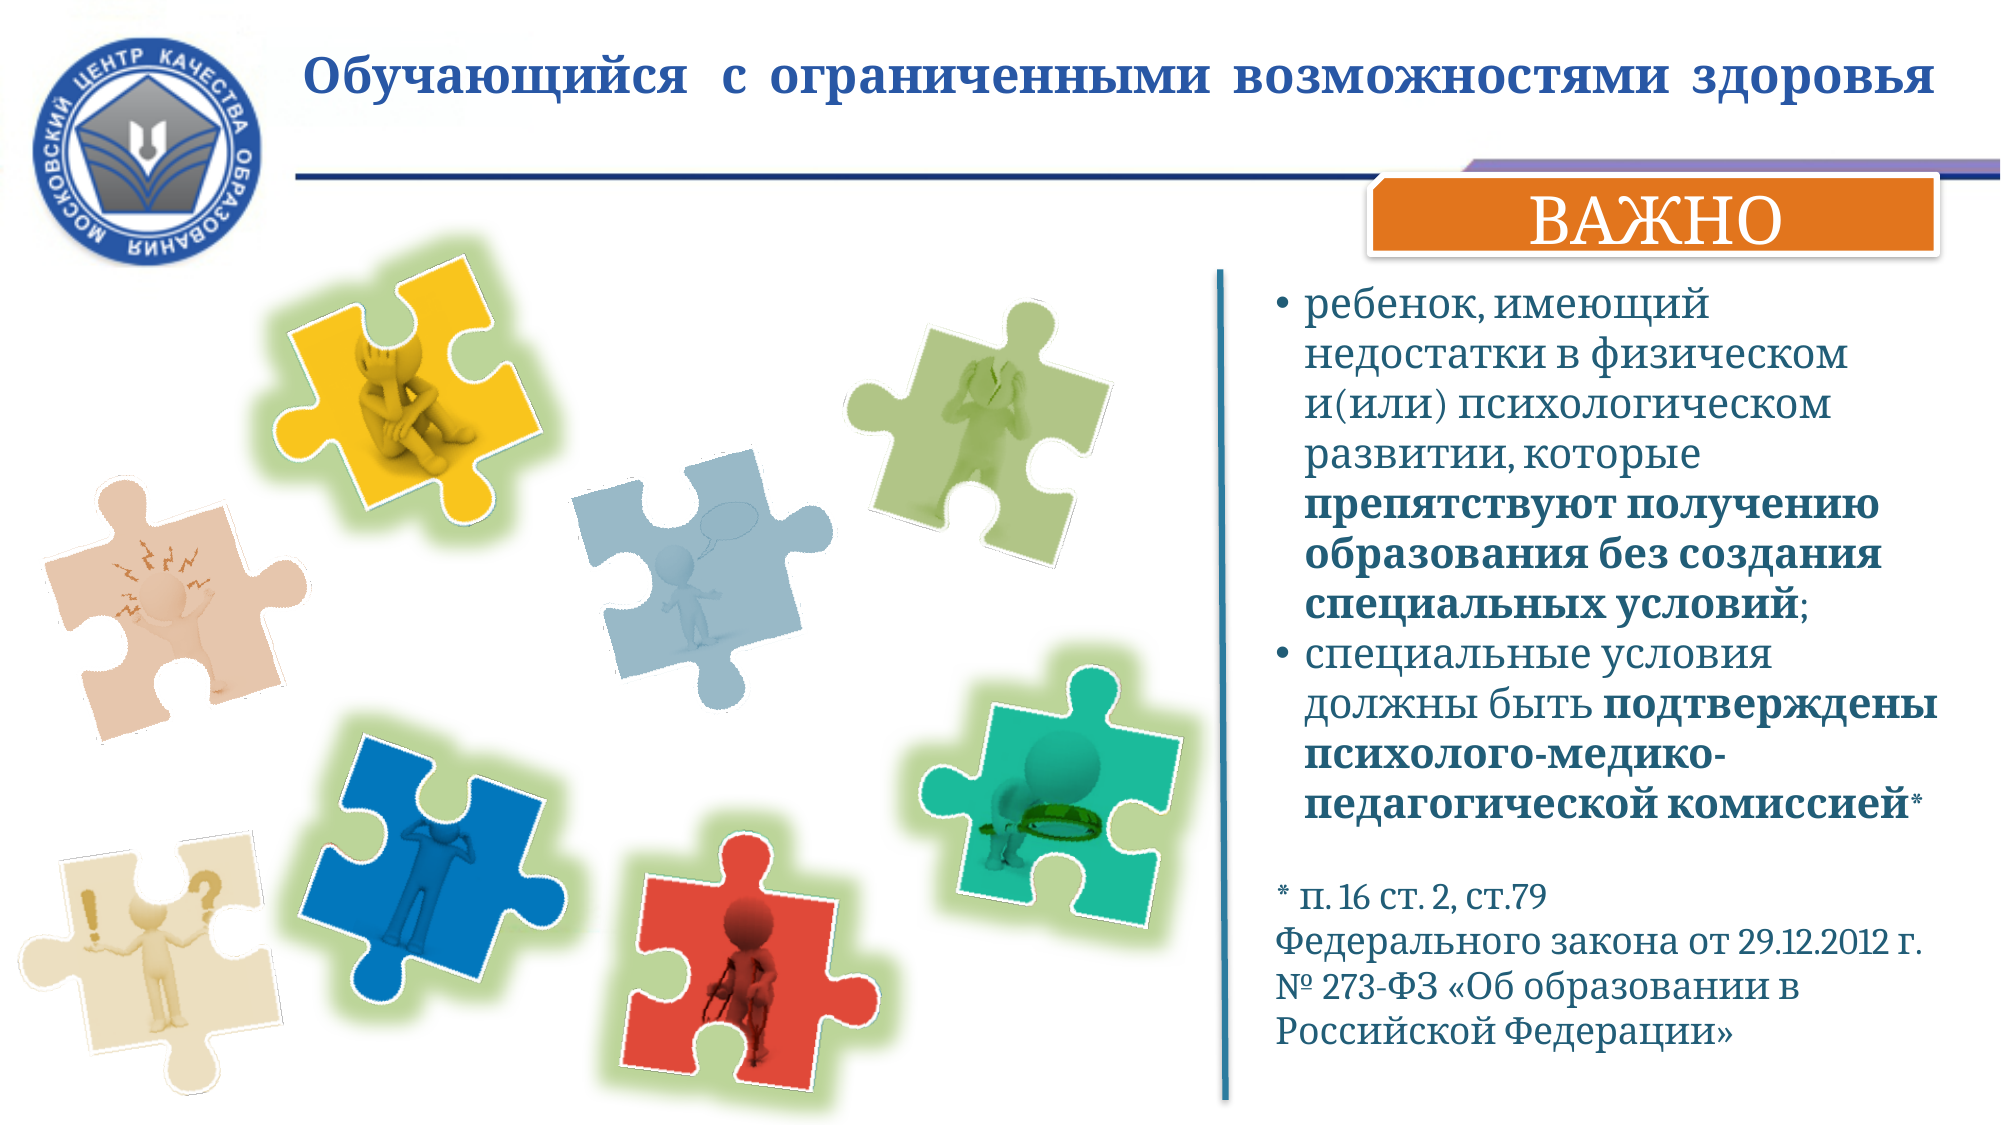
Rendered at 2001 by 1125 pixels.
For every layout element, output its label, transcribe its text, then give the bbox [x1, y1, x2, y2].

title Обучающийся с ограниченными возможностями здоровья [288, 47, 1983, 115]
picture [0, 0, 2001, 1125]
text_box ВАЖНО [1366, 171, 1940, 257]
text_box ребенок, имеющий недостатки в физическом и(или) психологическом развитии, которые препятствуют получению образования без создания специальных условий; специальные условия должны быть подтверждены психолого-медико-педагогической комиссией* * п. 16 ст. 2, ст.79 Федерального закона от 29.12.2012 г. № 273-ФЗ «Об образовании в Российской Федерации» [1260, 269, 1965, 1100]
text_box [21, 269, 1226, 1101]
